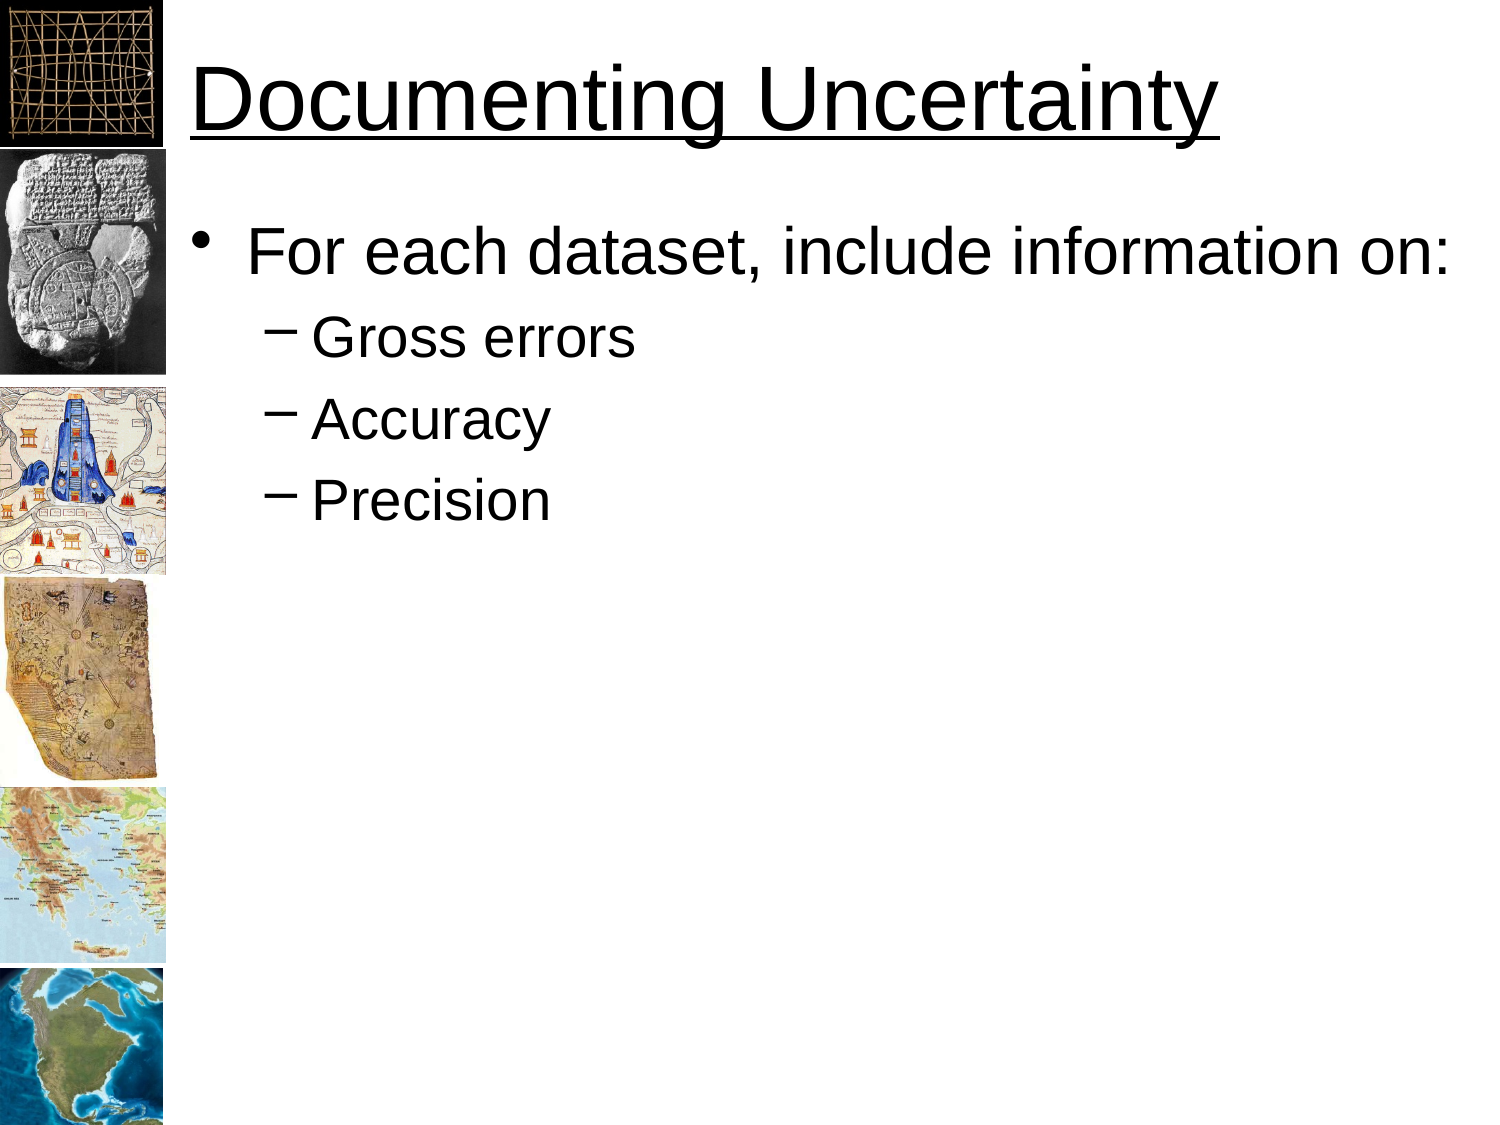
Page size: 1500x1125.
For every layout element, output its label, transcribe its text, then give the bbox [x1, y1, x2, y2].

title Documenting Uncertainty [174, 0, 1475, 188]
picture [0, 968, 163, 1125]
list For each dataset, include information on: Gross errors Accuracy Precision [174, 200, 1475, 1013]
picture [0, 0, 163, 147]
picture [0, 387, 166, 963]
picture [0, 149, 166, 375]
